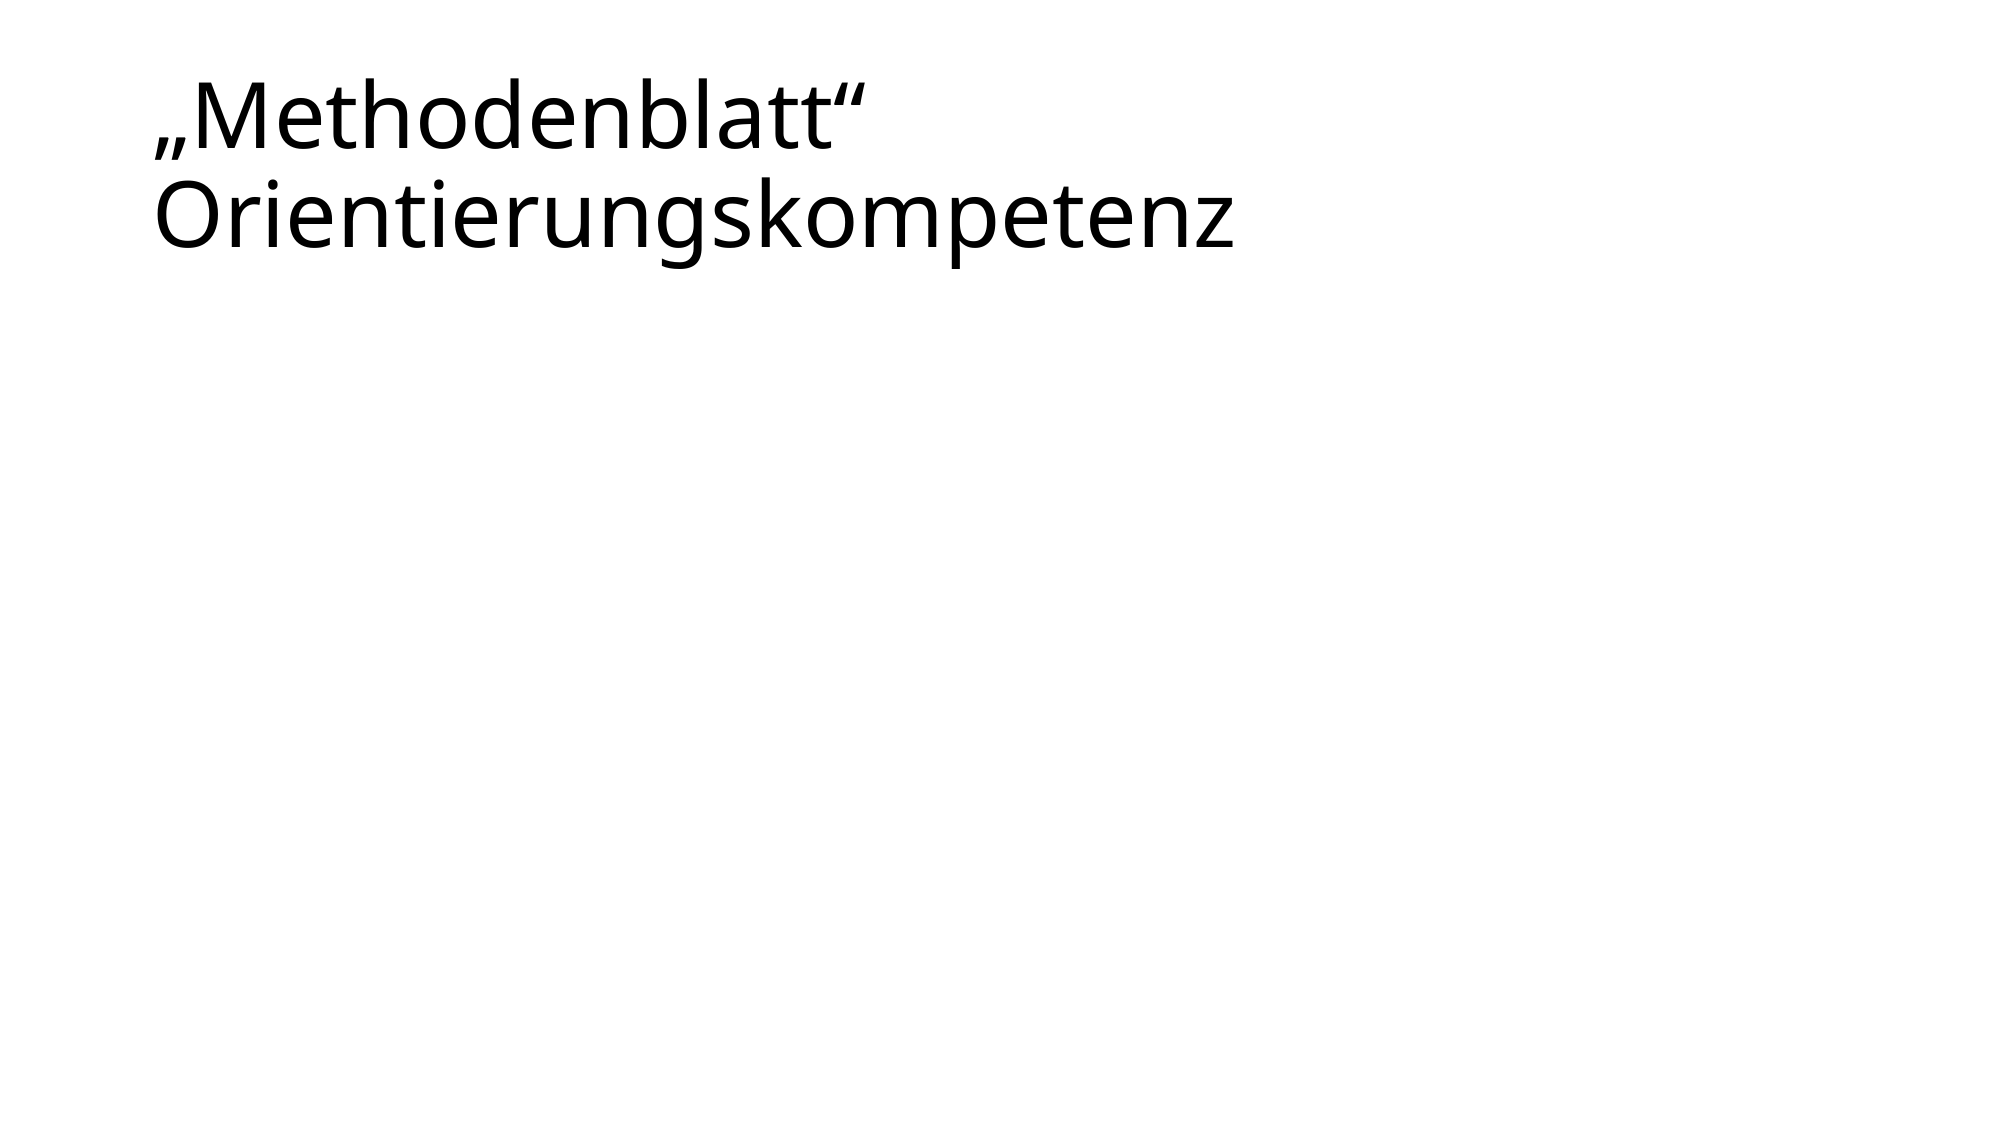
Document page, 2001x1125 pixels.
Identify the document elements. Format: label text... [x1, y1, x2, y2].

title „Methodenblatt“ Orientierungskompetenz [137, 59, 1863, 278]
